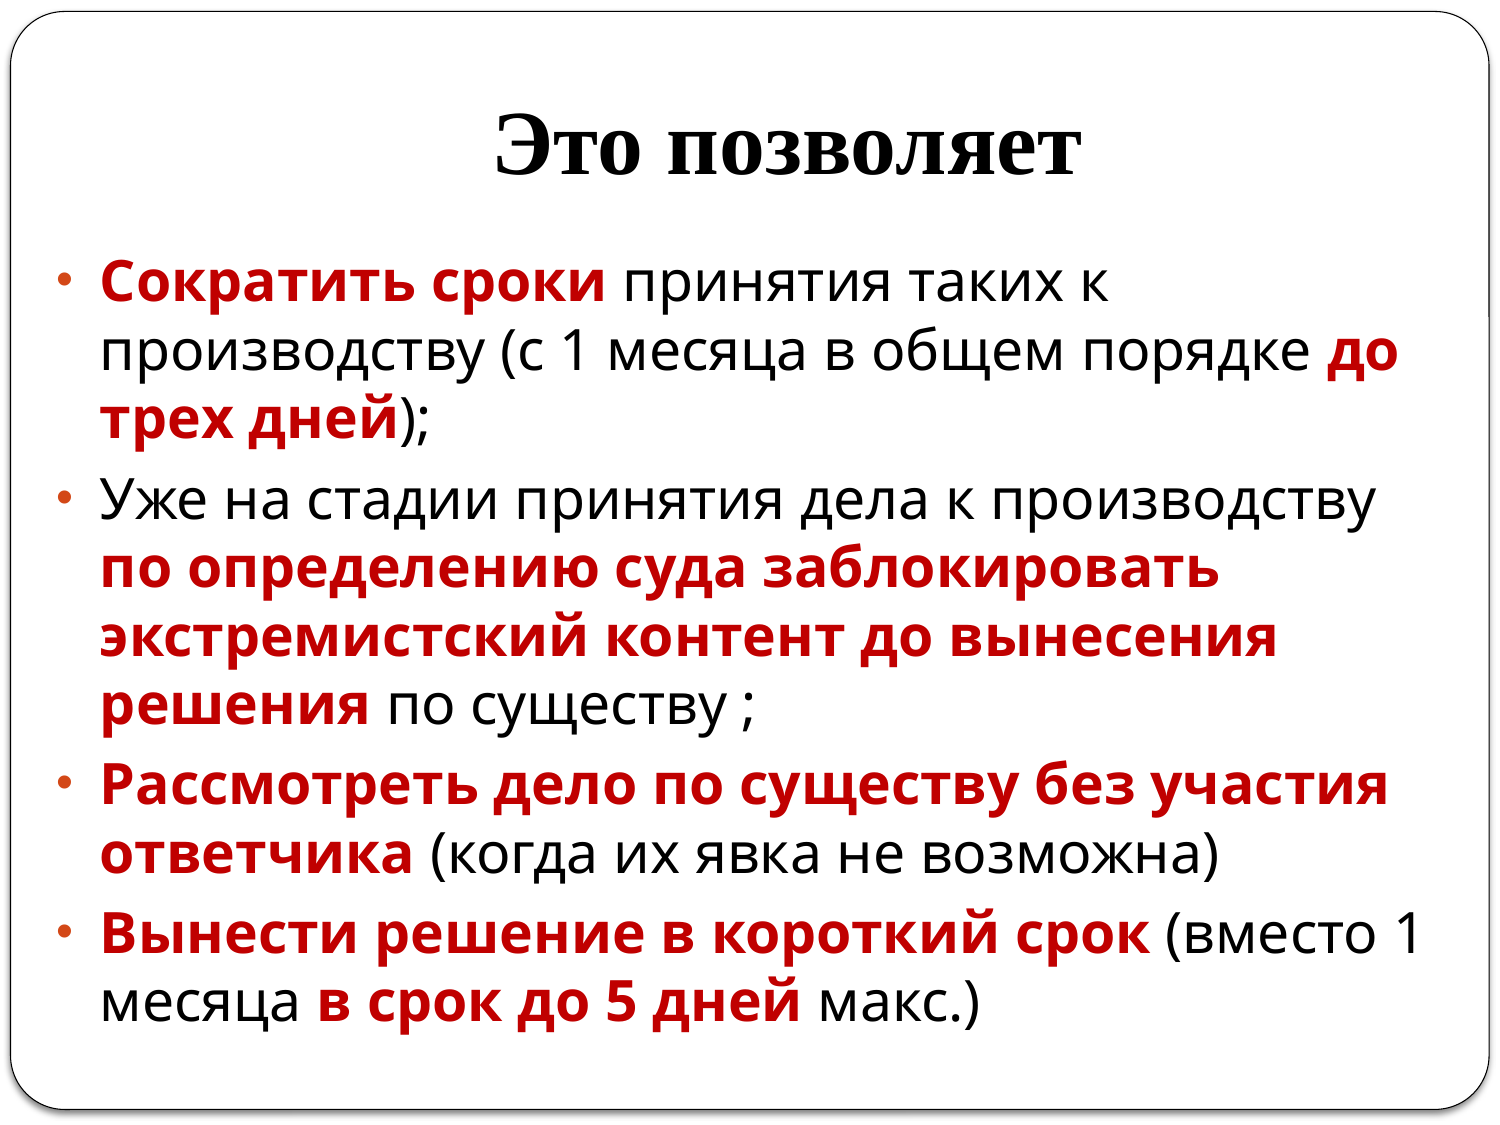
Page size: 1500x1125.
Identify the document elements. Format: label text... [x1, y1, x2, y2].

list Сократить сроки принятия таких к производству (с 1 месяца в общем порядке до трех дней); Уже на стадии принятия дела к производству по определению суда заблокировать экстремистский контент до вынесения решения по существу ; Рассмотреть дело по существу без участия ответчика (когда их явка не возможна) Вынести решение в короткий срок (вместо 1 месяца в срок до 5 дней макс.) [41, 237, 1459, 1047]
title Это позволяет [150, 45, 1425, 209]
